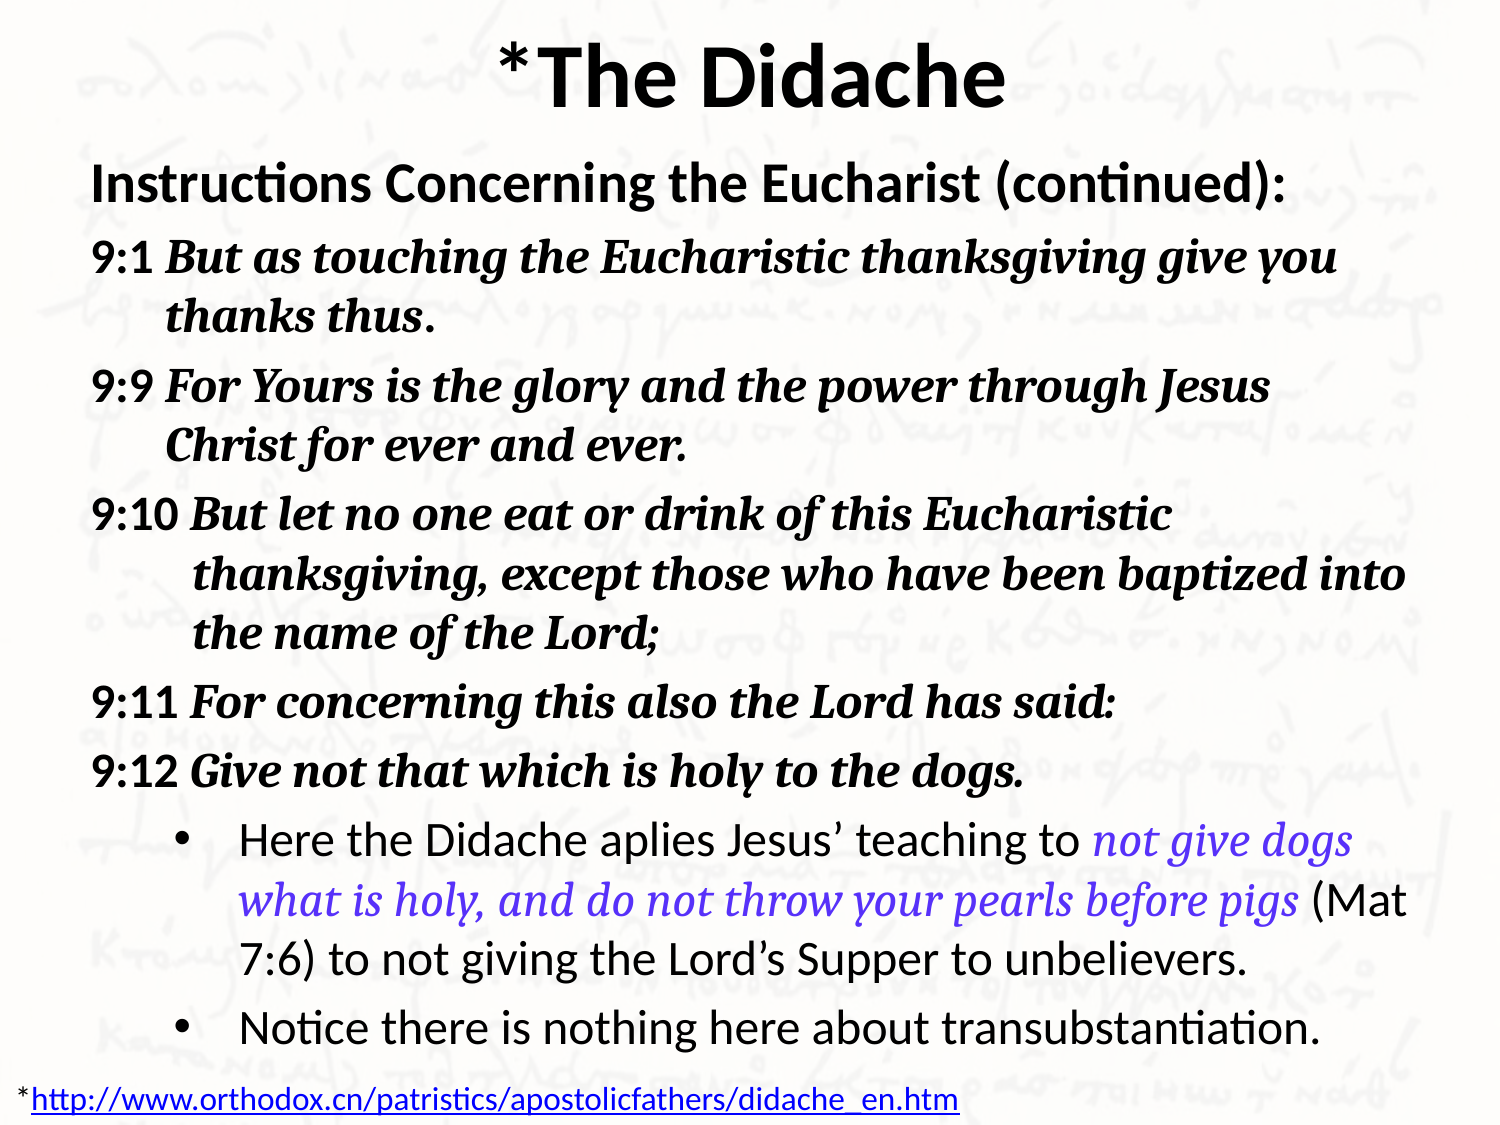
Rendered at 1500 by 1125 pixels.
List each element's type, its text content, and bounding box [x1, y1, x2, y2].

list Instructions Concerning the Eucharist (continued): 9:1 But as touching the Eucharistic thanksgiving give you thanks thus. 9:9 For Yours is the glory and the power through Jesus Christ for ever and ever. 9:10 But let no one eat or drink of this Eucharistic thanksgiving, except those who have been baptized into the name of the Lord; 9:11 For concerning this also the Lord has said: 9:12 Give not that which is holy to the dogs. Here the Didache aplies Jesus’ teaching to not give dogs what is holy, and do not throw your pearls before pigs (Mat 7:6) to not giving the Lord’s Supper to unbelievers. Notice there is nothing here about transubstantiation. [75, 137, 1425, 1063]
text_box *http://www.orthodox.cn/patristics/apostolicfathers/didache_en.htm [0, 1069, 1500, 1125]
title *The Didache [0, 4, 1500, 138]
